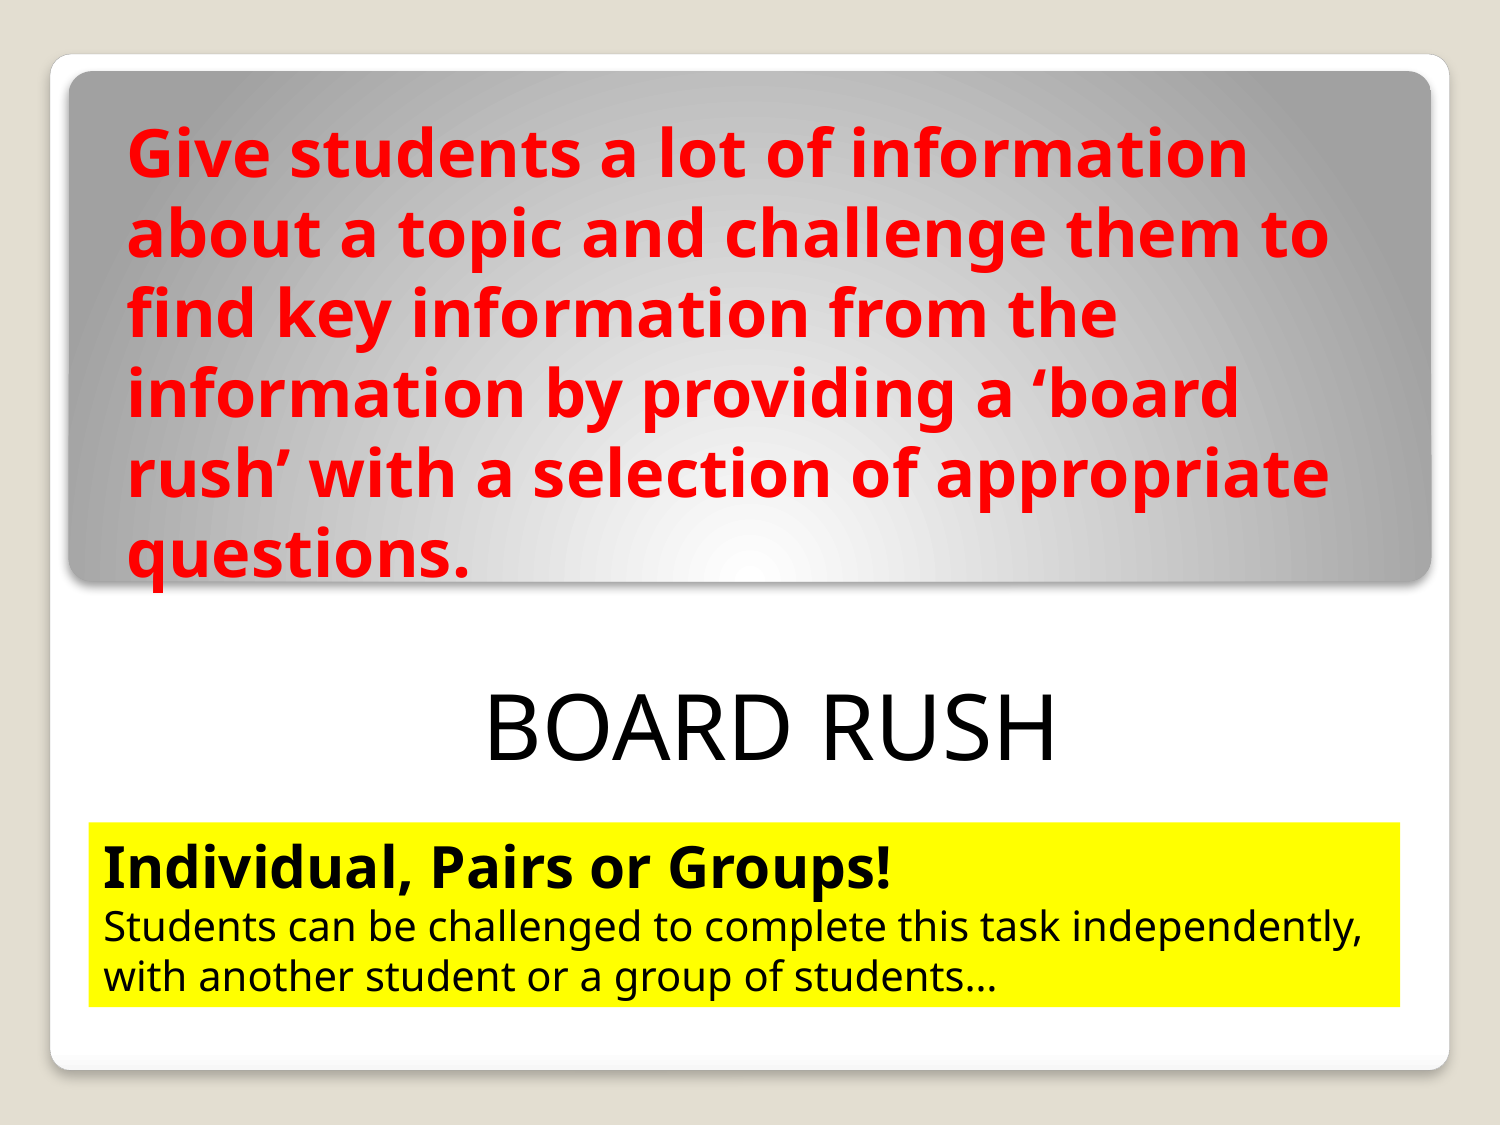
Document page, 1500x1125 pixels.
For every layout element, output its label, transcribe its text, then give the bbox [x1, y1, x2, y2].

subtitle BOARD RUSH [123, 668, 1399, 819]
text_box Individual, Pairs or Groups! Students can be challenged to complete this task independently, with another student or a group of students… [88, 822, 1401, 1008]
title Give students a lot of information about a topic and challenge them to find key information from the information by providing a ‘board rush’ with a selection of appropriate questions. [118, 78, 1394, 599]
